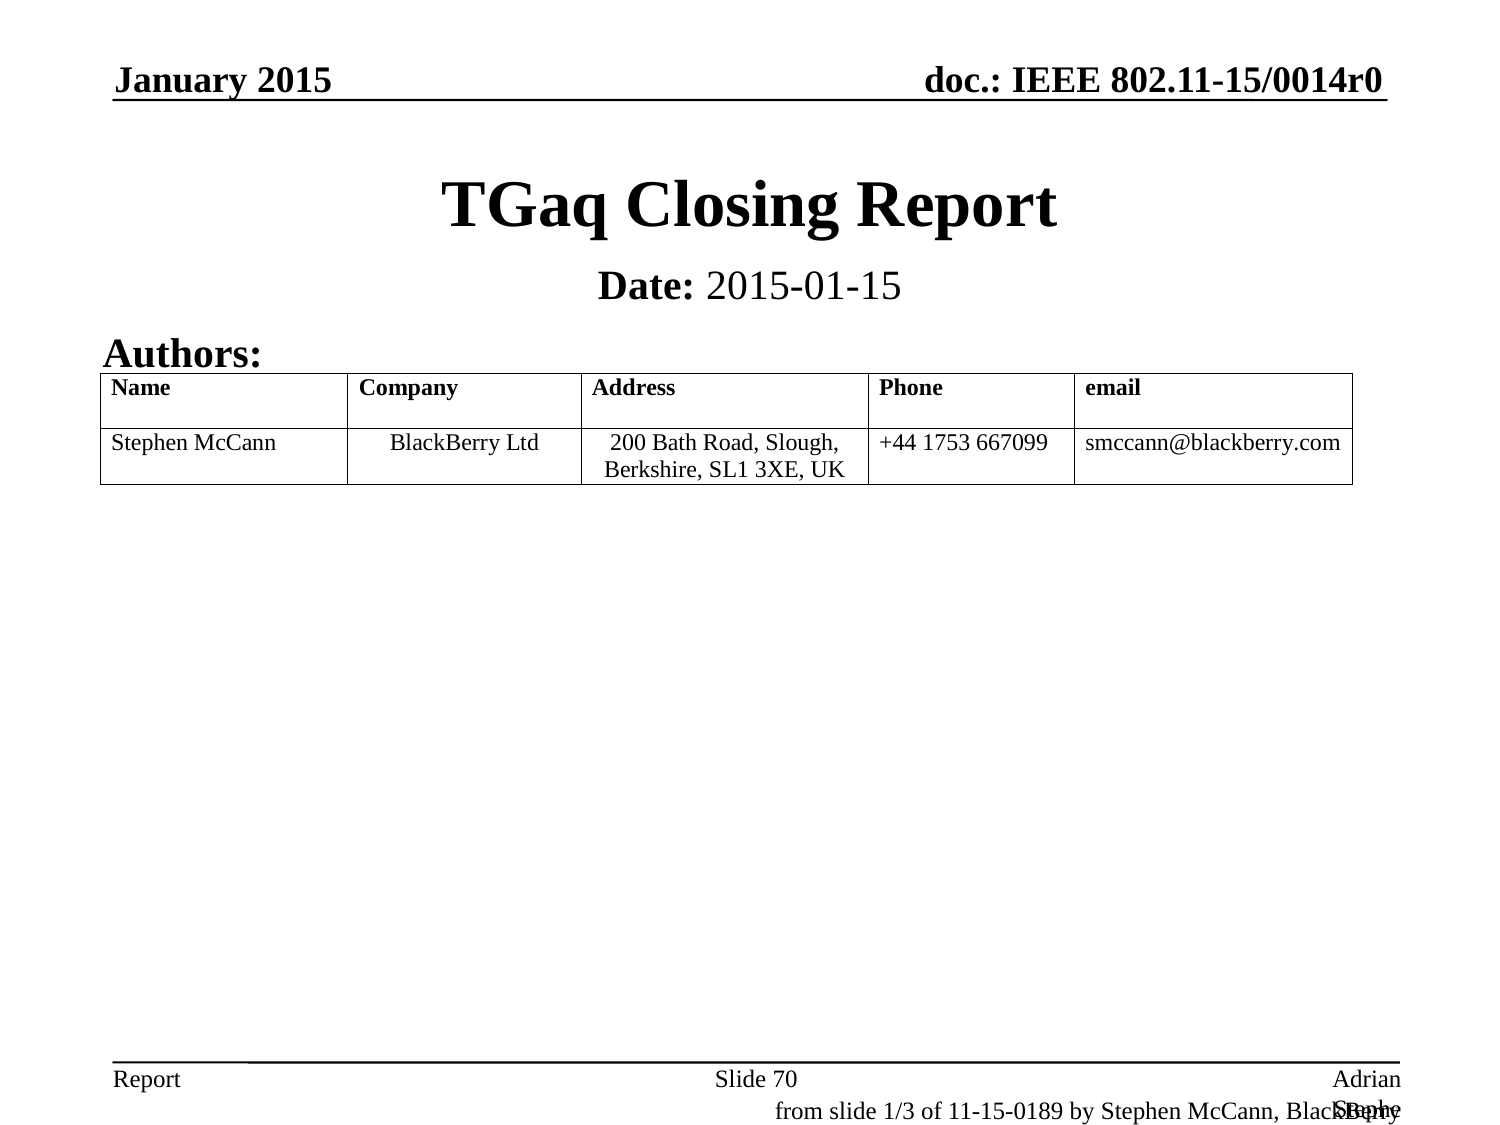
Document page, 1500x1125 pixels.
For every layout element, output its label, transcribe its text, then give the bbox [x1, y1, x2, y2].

text_box from slide 1/3 of 11-15-0189 by Stephen McCann, BlackBerry [343, 1087, 1417, 1125]
slide_number Slide 70 [711, 1061, 801, 1087]
title TGaq Closing Report [112, 112, 1388, 249]
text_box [85, 372, 1365, 736]
list Date: 2015-01-15 [112, 249, 1388, 313]
footer Adrian Stephens, Intel Corporation [1324, 1061, 1402, 1087]
text_box Authors: [87, 318, 325, 371]
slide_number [114, 54, 374, 101]
